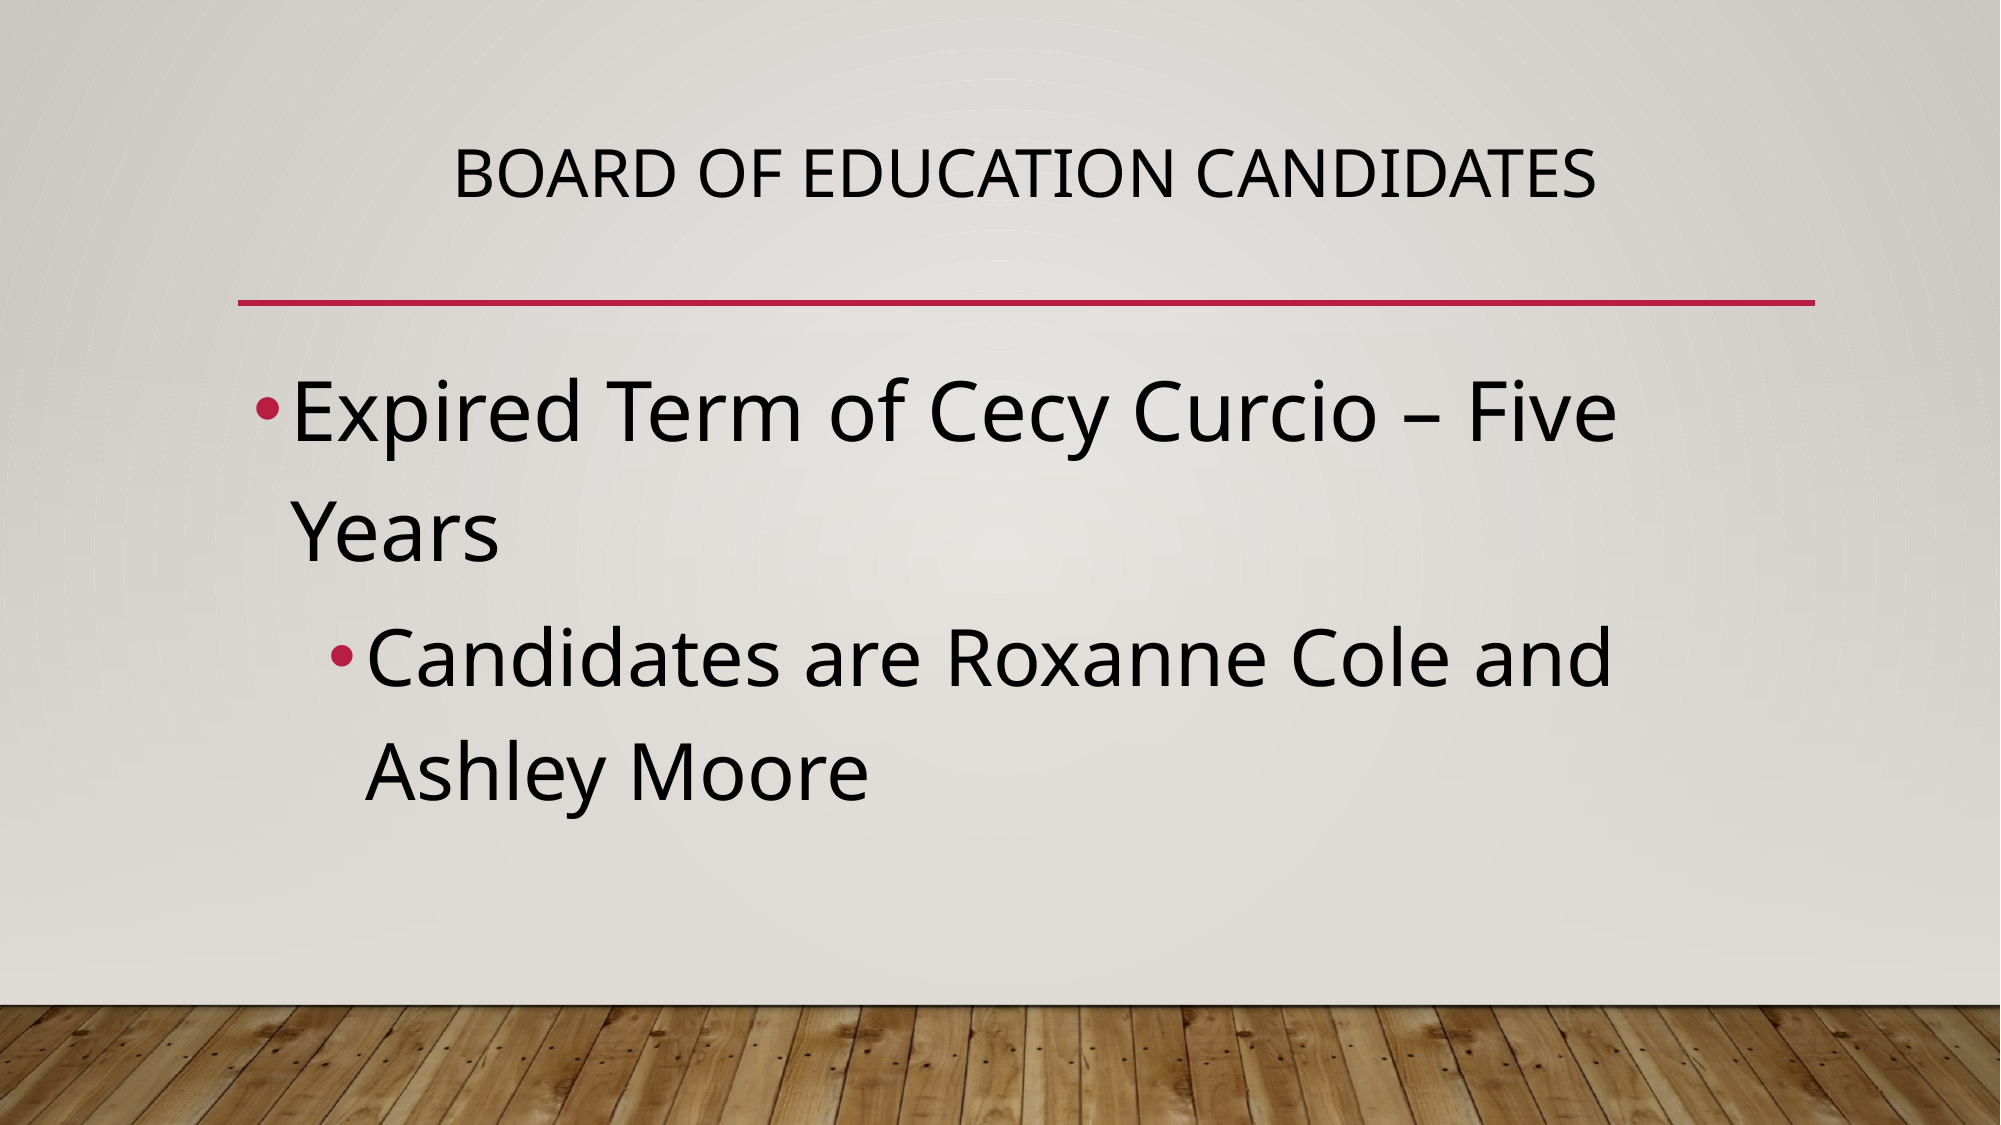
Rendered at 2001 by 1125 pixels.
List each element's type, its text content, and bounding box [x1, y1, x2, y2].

picture [0, 1005, 2000, 1125]
title Board of Education Candidates [238, 131, 1814, 305]
list Expired Term of Cecy Curcio – Five Years Candidates are Roxanne Cole and Ashley Moore [238, 330, 1814, 897]
